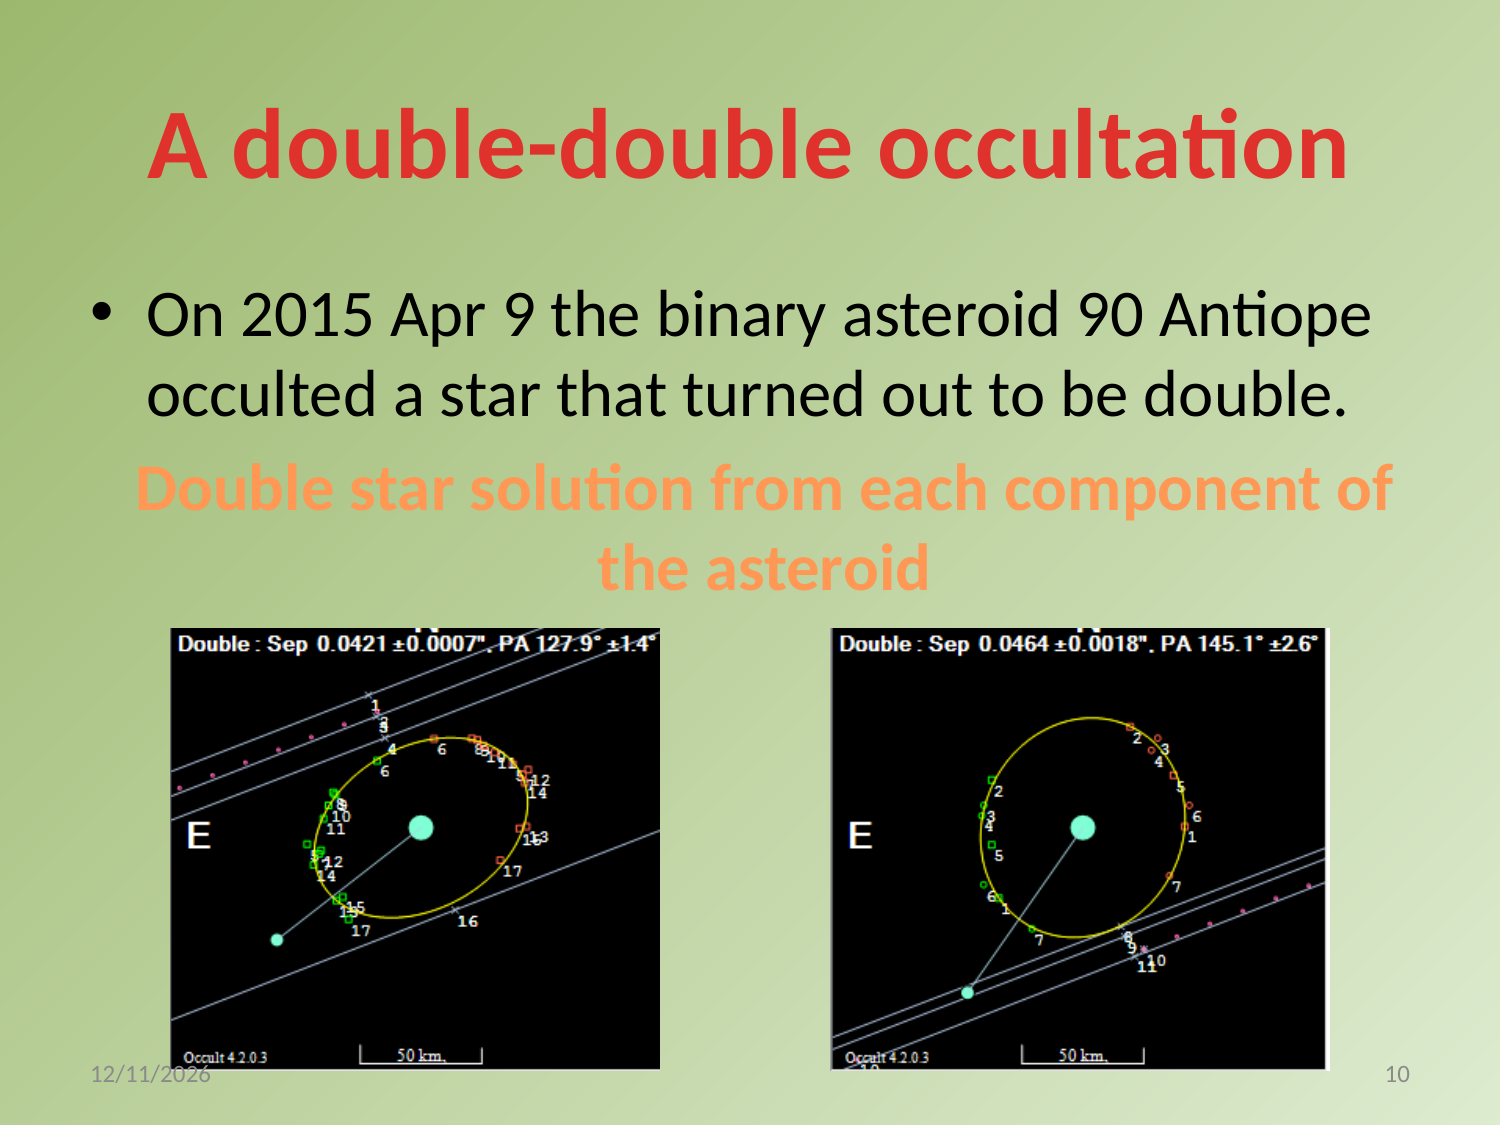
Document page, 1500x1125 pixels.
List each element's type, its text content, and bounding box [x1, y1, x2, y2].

picture [170, 627, 661, 1071]
title A double-double occultation [74, 44, 1426, 233]
slide_number 10 [1074, 1042, 1425, 1103]
picture [830, 627, 1330, 1071]
list On 2015 Apr 9 the binary asteroid 90 Antiope occulted a star that turned out to be double. Double star solution from each component of the asteroid [74, 262, 1426, 622]
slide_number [75, 1042, 425, 1103]
